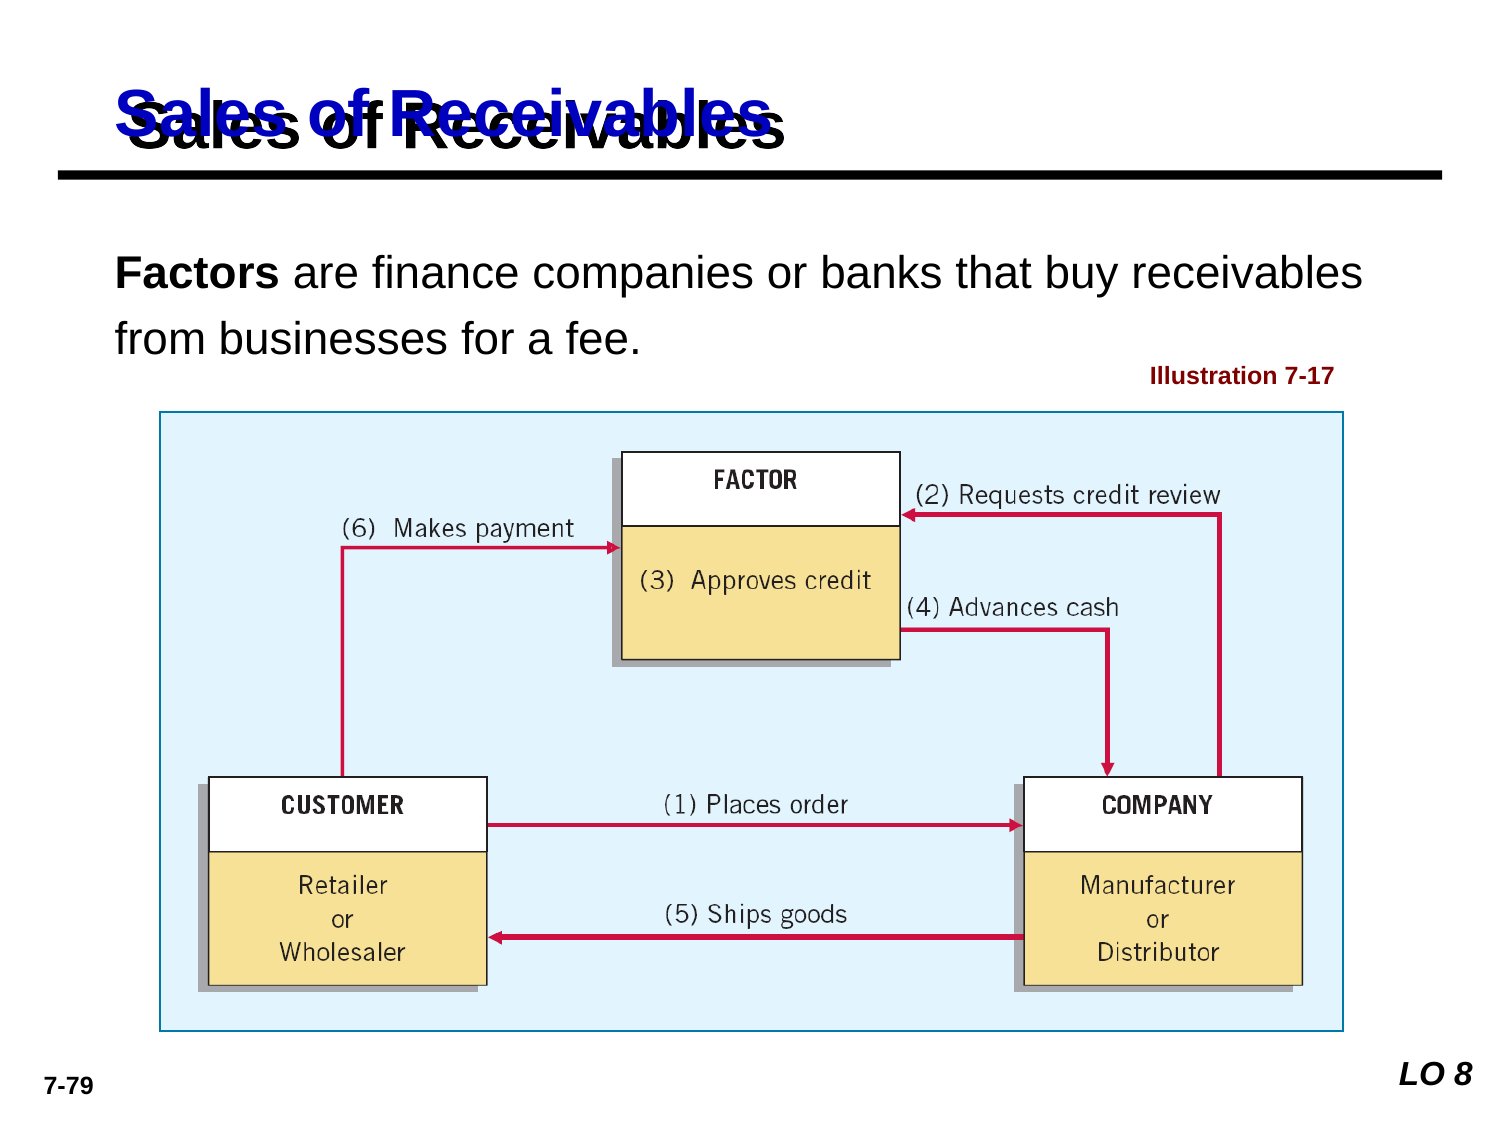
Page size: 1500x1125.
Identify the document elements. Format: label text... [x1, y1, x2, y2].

text_box Factors are finance companies or banks that buy receivables from businesses for a fee. [99, 224, 1450, 372]
title Sales of Receivables [99, 61, 1451, 155]
text_box Illustration 7-17 [1112, 351, 1350, 397]
text_box LO 8 [574, 1044, 1488, 1100]
picture [149, 403, 1351, 1038]
